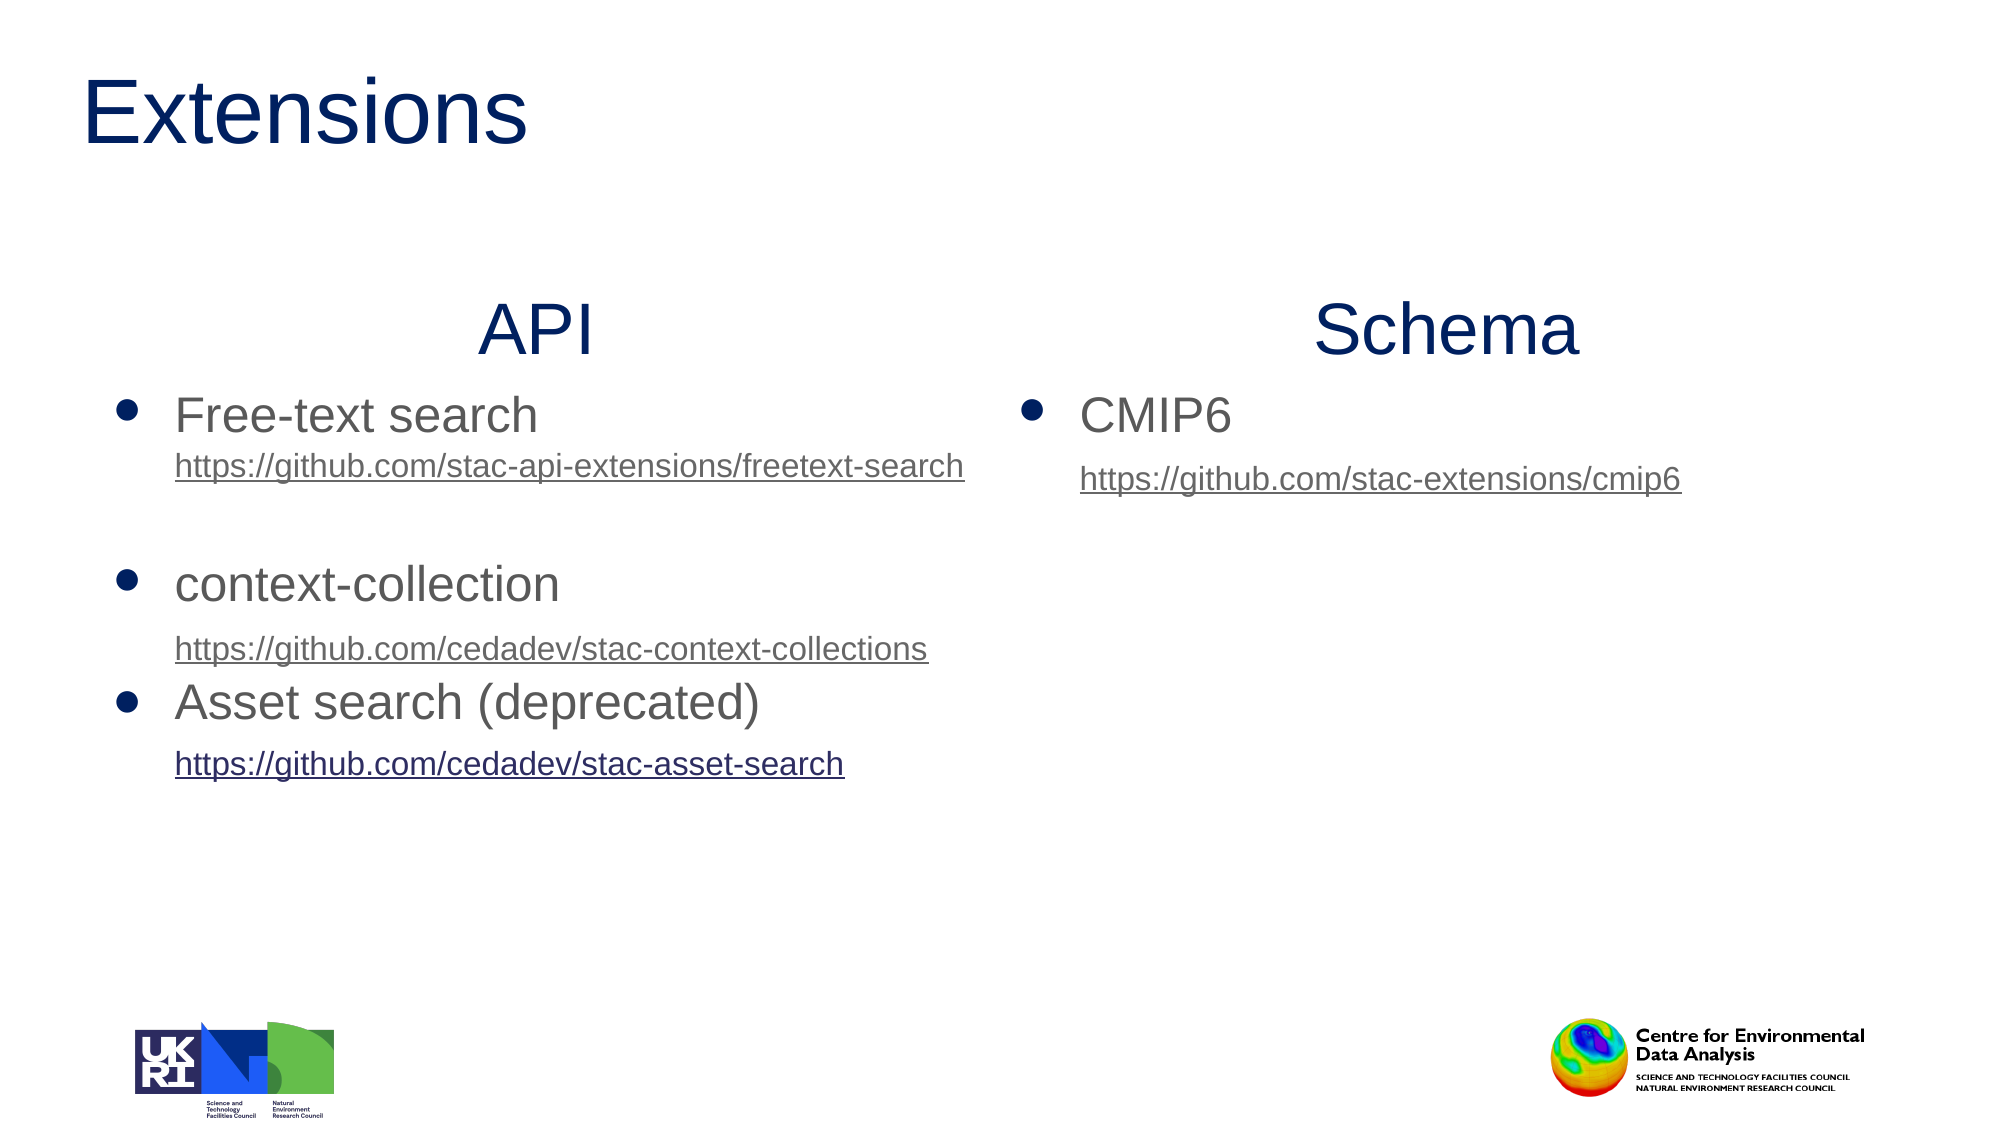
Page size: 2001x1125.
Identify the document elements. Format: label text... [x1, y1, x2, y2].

text_box Schema CMIP6 https://github.com/stac-extensions/cmip6 [989, 267, 1905, 515]
text_box Extensions [66, 56, 1983, 183]
text_box API Free-text search https://github.com/stac-api-extensions/freetext-search context-collection https://github.com/cedadev/stac-context-collections Asset search (deprecated) https://github.com/cedadev/stac-asset-search [84, 267, 990, 800]
picture [1543, 1012, 1877, 1102]
picture [123, 1014, 353, 1125]
